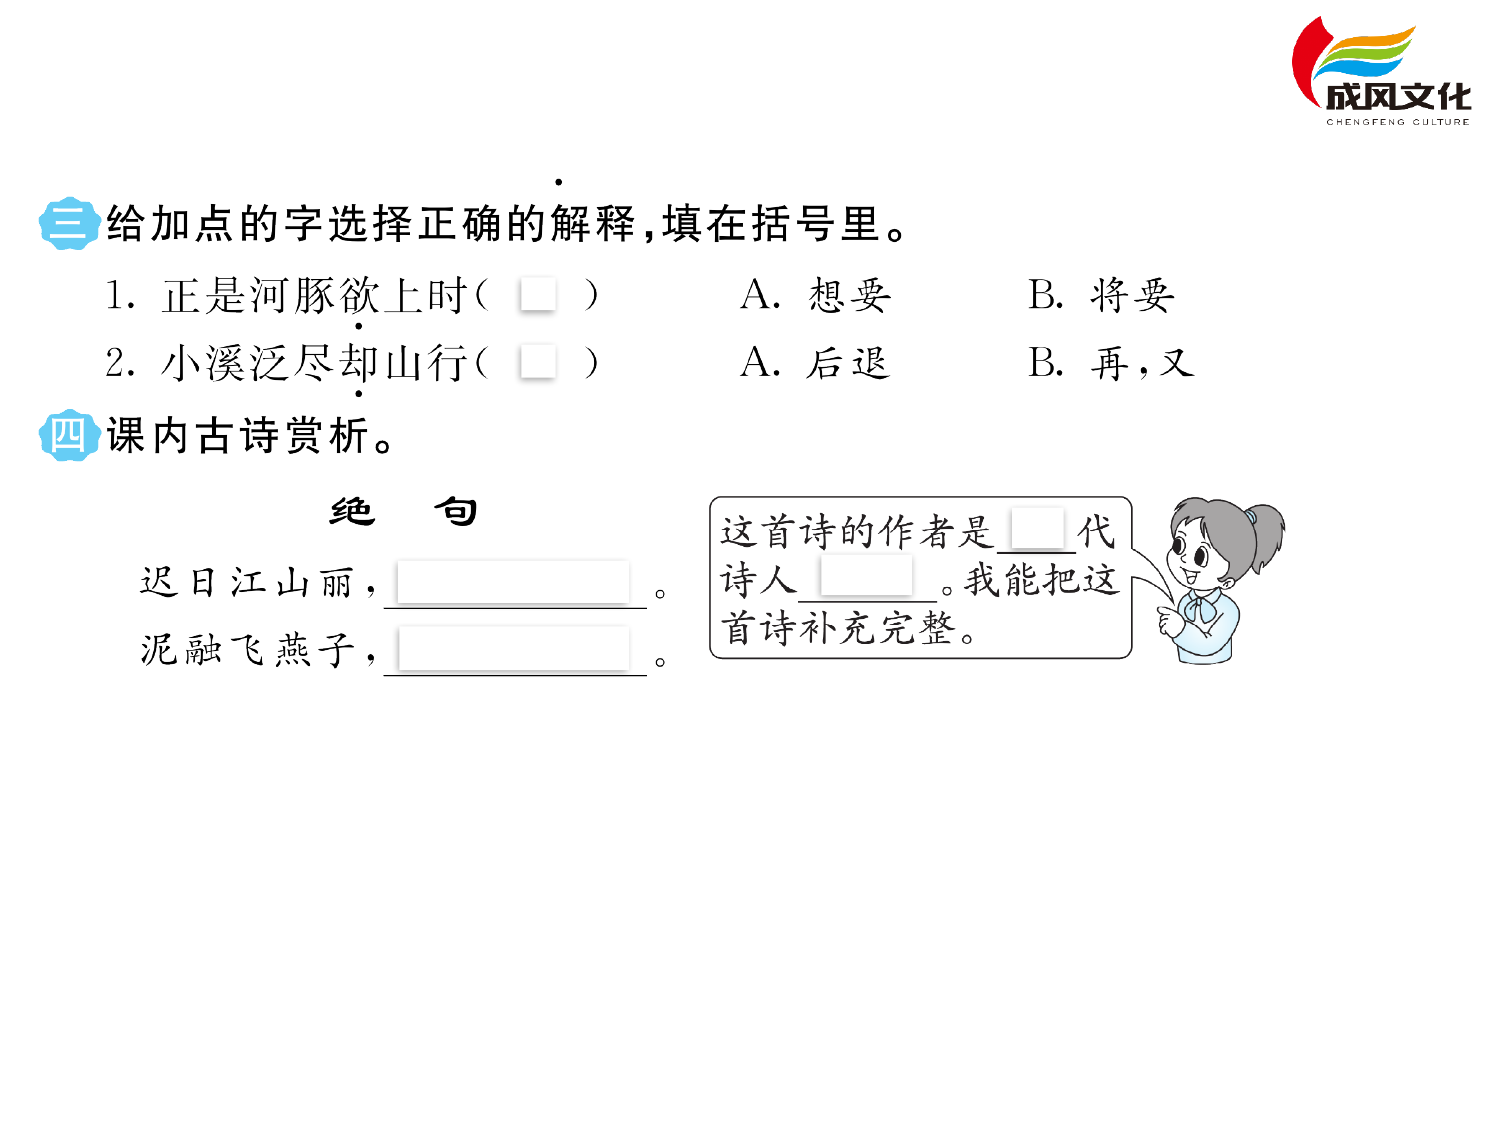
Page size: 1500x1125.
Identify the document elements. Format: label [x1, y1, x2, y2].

picture [1281, 0, 1489, 136]
picture [35, 176, 1453, 684]
